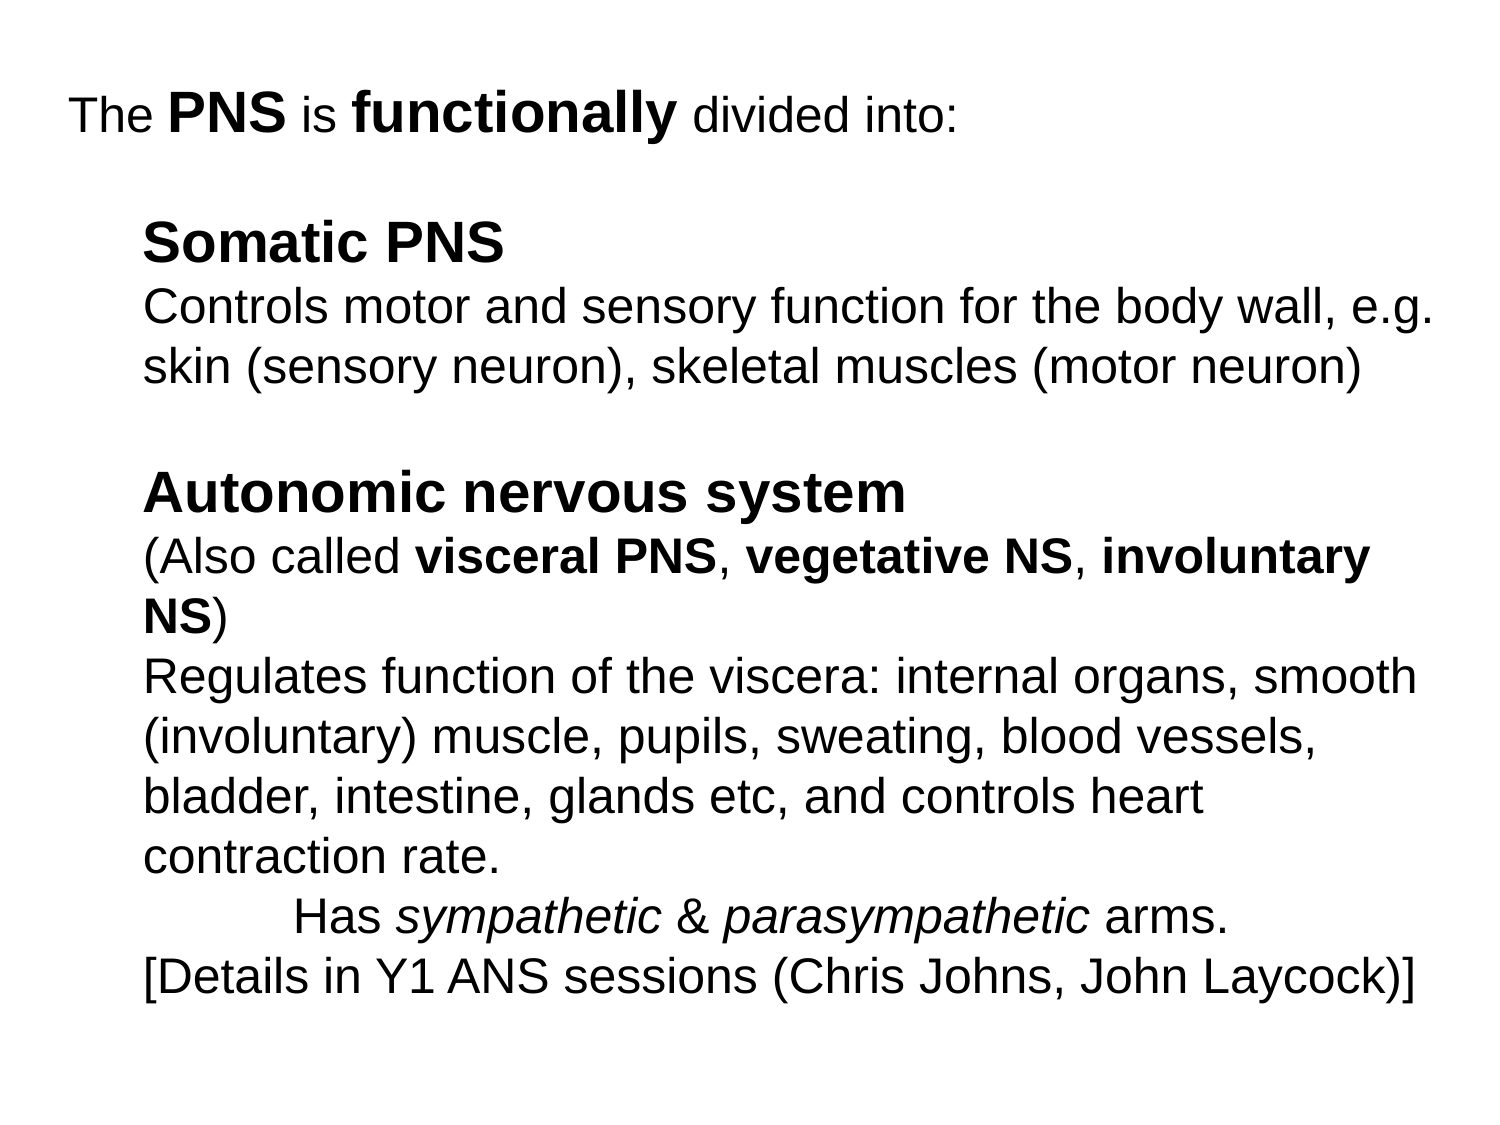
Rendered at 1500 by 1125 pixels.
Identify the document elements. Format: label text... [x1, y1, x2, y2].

text_box The PNS is functionally divided into: Somatic PNS Controls motor and sensory function for the body wall, e.g. skin (sensory neuron), skeletal muscles (motor neuron) Autonomic nervous system (Also called visceral PNS, vegetative NS, involuntary NS) Regulates function of the viscera: internal organs, smooth (involuntary) muscle, pupils, sweating, blood vessels, bladder, intestine, glands etc, and controls heart contraction rate. Has sympathetic & parasympathetic arms. [Details in Y1 ANS sessions (Chris Johns, John Laycock)] [53, 66, 1459, 1012]
